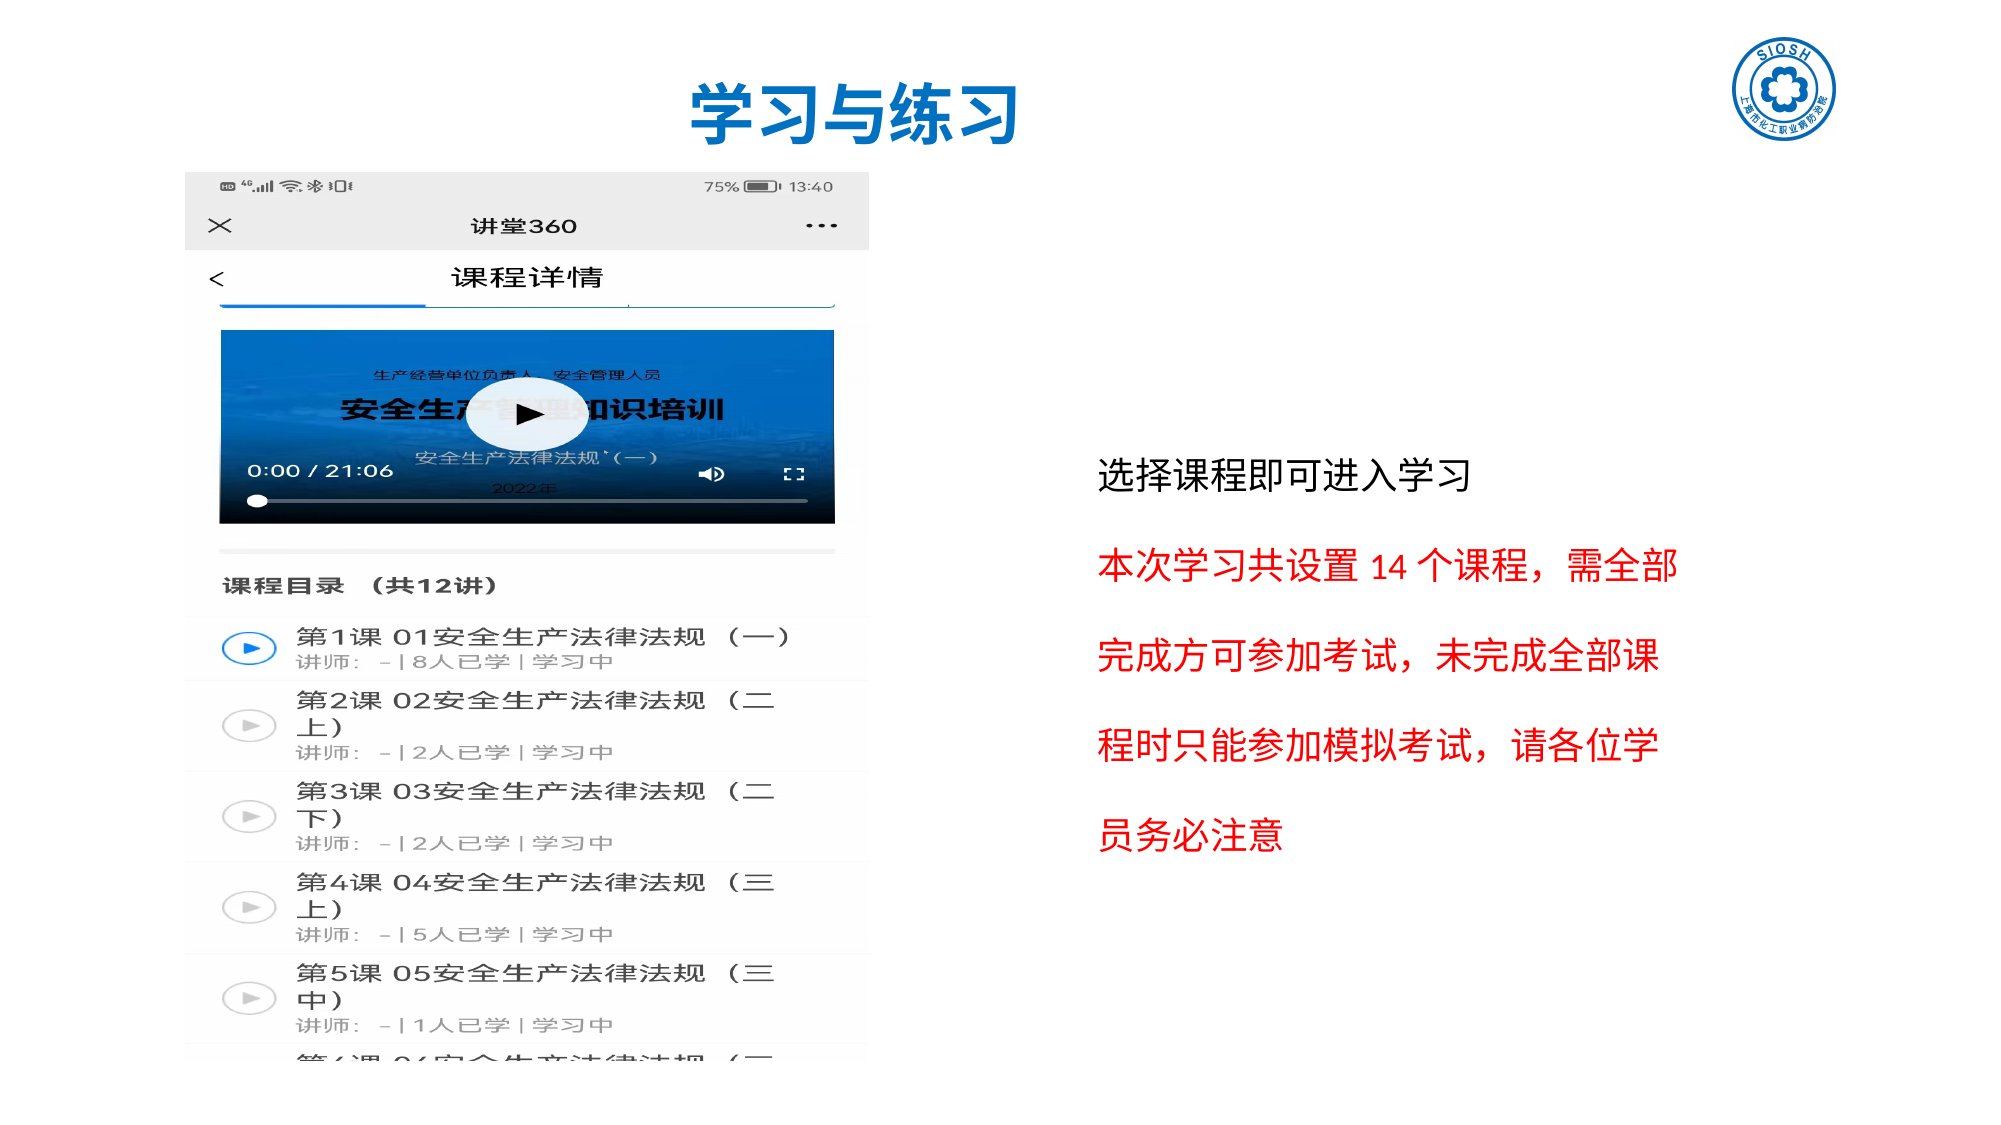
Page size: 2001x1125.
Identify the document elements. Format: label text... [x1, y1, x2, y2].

text_box 选择课程即可进入学习 本次学习共设置14个课程，需全部完成方可参加考试，未完成全部课程时只能参加模拟考试，请各位学员务必注意 [1082, 399, 1709, 1000]
picture [1732, 37, 1836, 141]
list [184, 172, 870, 1062]
title 学习与练习 [100, 65, 1901, 173]
